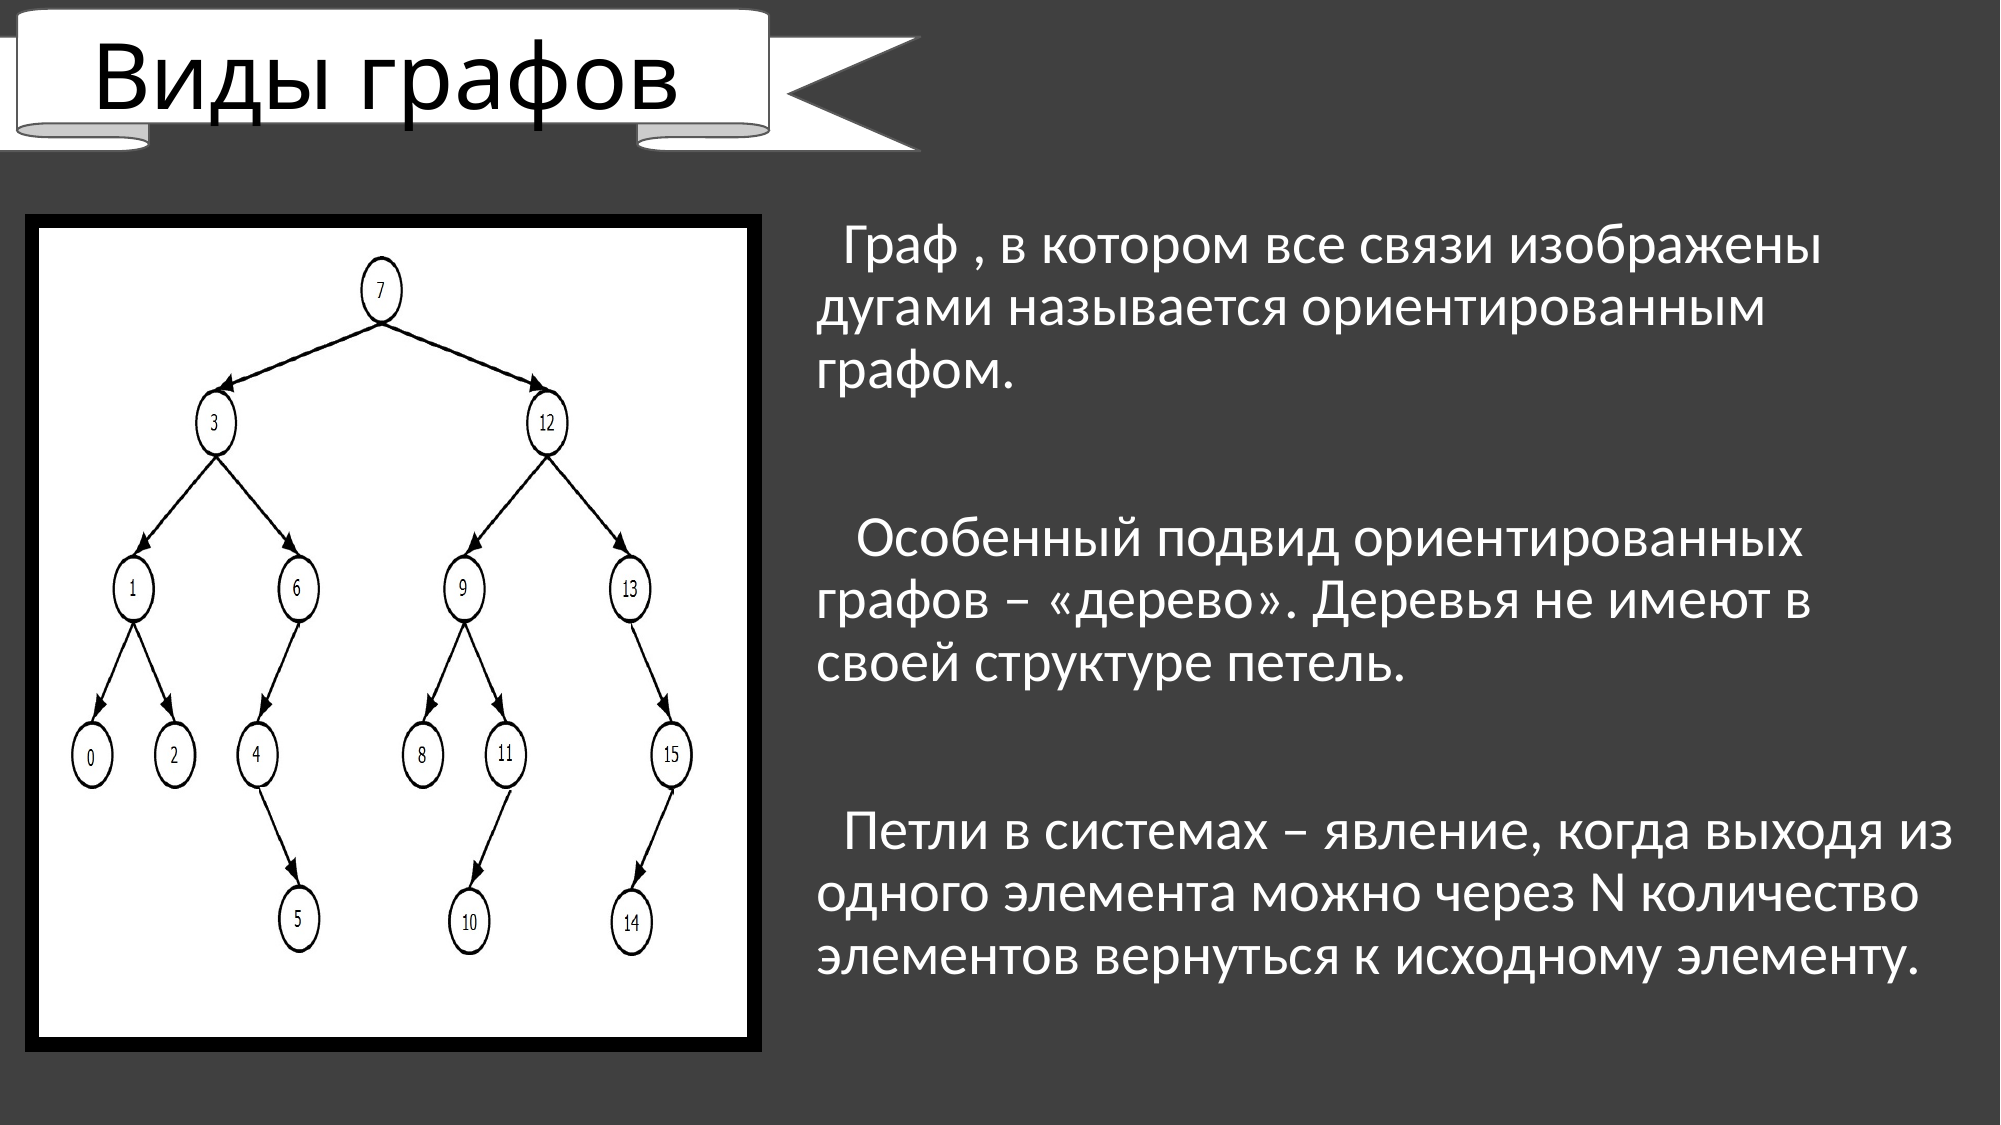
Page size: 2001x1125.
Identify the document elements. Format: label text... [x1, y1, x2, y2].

picture [39, 228, 747, 1038]
text_box [0, 7, 747, 153]
list Граф , в котором все связи изображены дугами называется ориентированным графом. Особенный подвид ориентированных графов – «дерево». Деревья не имеют в своей структуре петель. Петли в системах – явление, когда выходя из одного элемента можно через N количество элементов вернуться к исходному элементу. [801, 205, 1978, 1007]
title Виды графов [76, 8, 802, 152]
text_box [802, 35, 922, 90]
text_box [663, 98, 922, 153]
